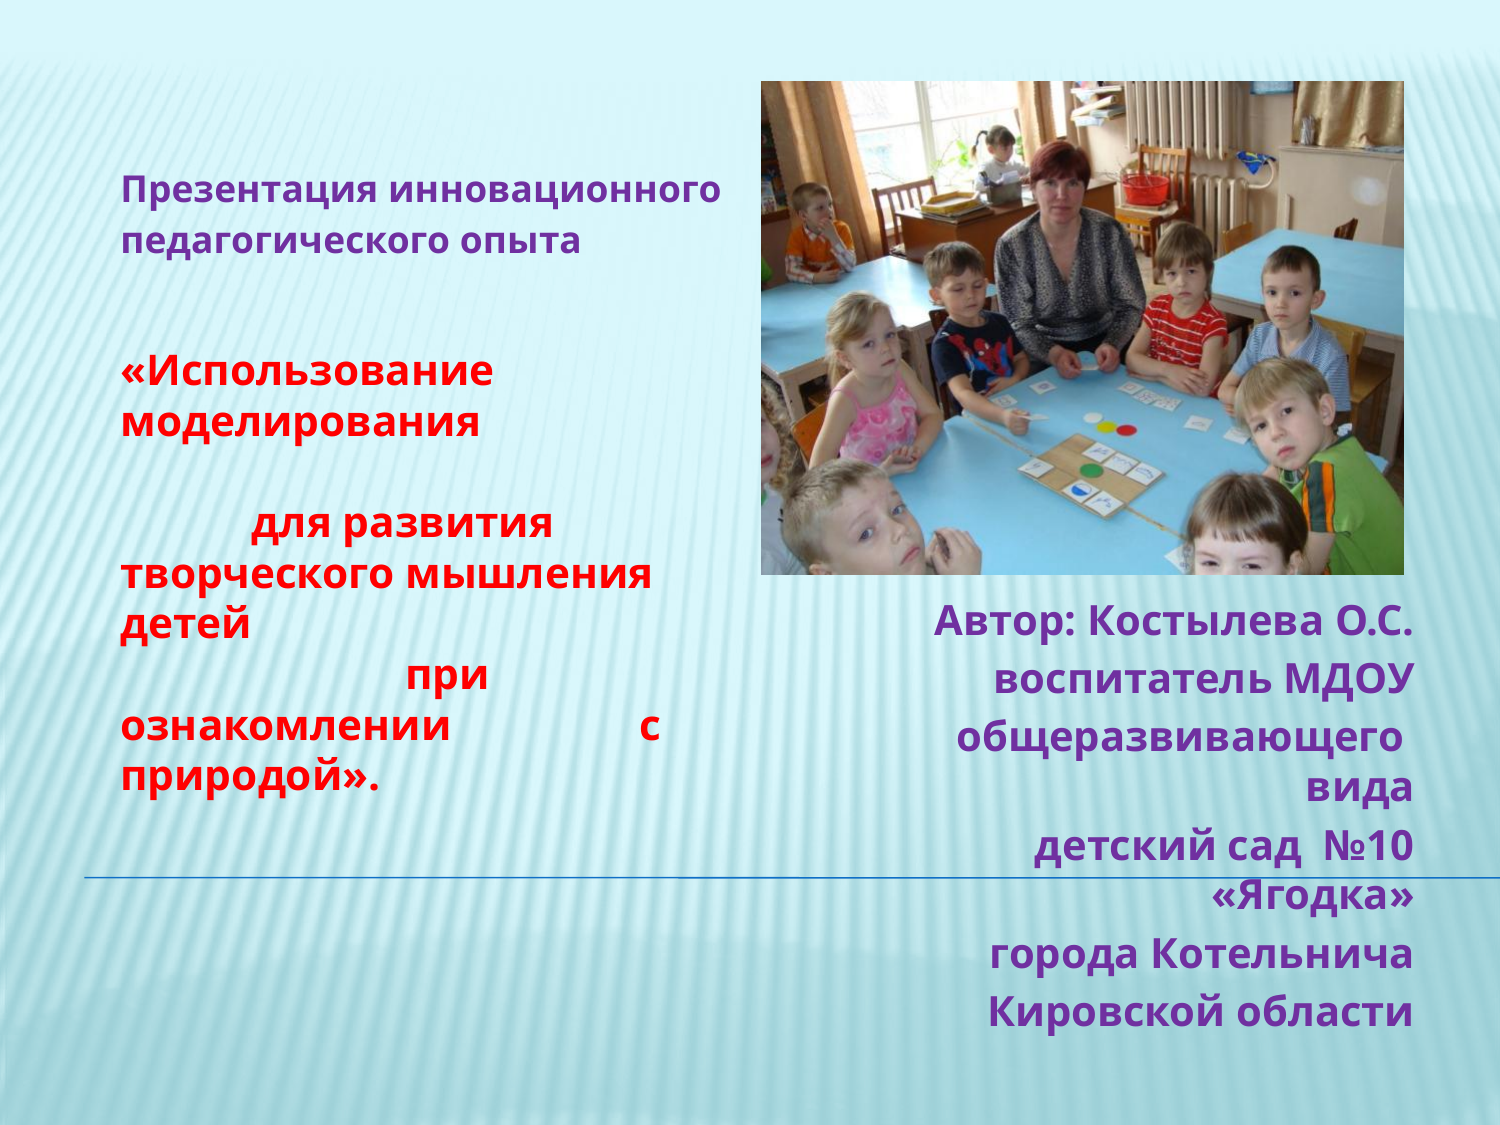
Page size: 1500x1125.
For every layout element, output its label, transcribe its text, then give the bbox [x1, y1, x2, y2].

picture [761, 81, 1405, 575]
text_box Автор: Костылева О.С. воспитатель МДОУ общеразвивающего вида детский сад №10 «Ягодка» города Котельнича Кировской области [895, 585, 1430, 1043]
subtitle Презентация инновационного педагогического опыта «Использование моделирования для развития творческого мышления детей при ознакомлении с природой». [105, 116, 762, 926]
